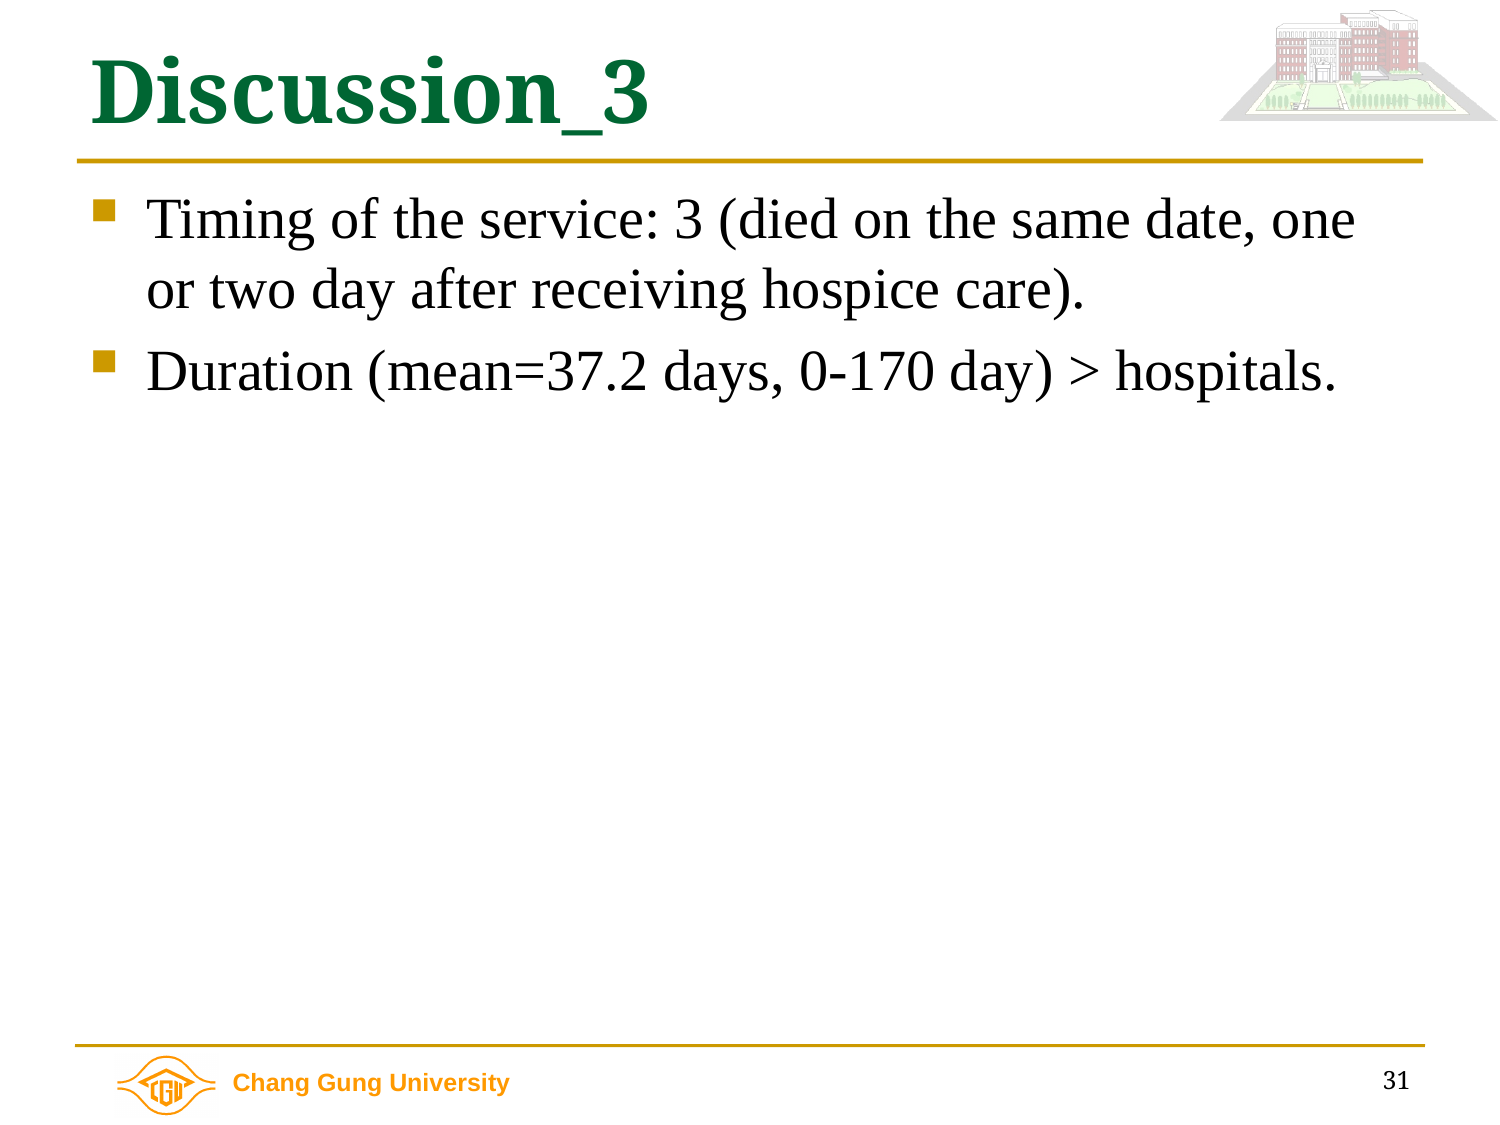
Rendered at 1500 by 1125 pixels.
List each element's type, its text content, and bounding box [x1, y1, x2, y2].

title Discussion_3 [75, 7, 1425, 149]
slide_number 31 [1340, 1030, 1454, 1107]
picture [114, 1053, 219, 1118]
list Timing of the service: 3 (died on the same date, one or two day after receiving hospice care). Duration (mean=37.2 days, 0-170 day) > hospitals. [75, 172, 1424, 1035]
